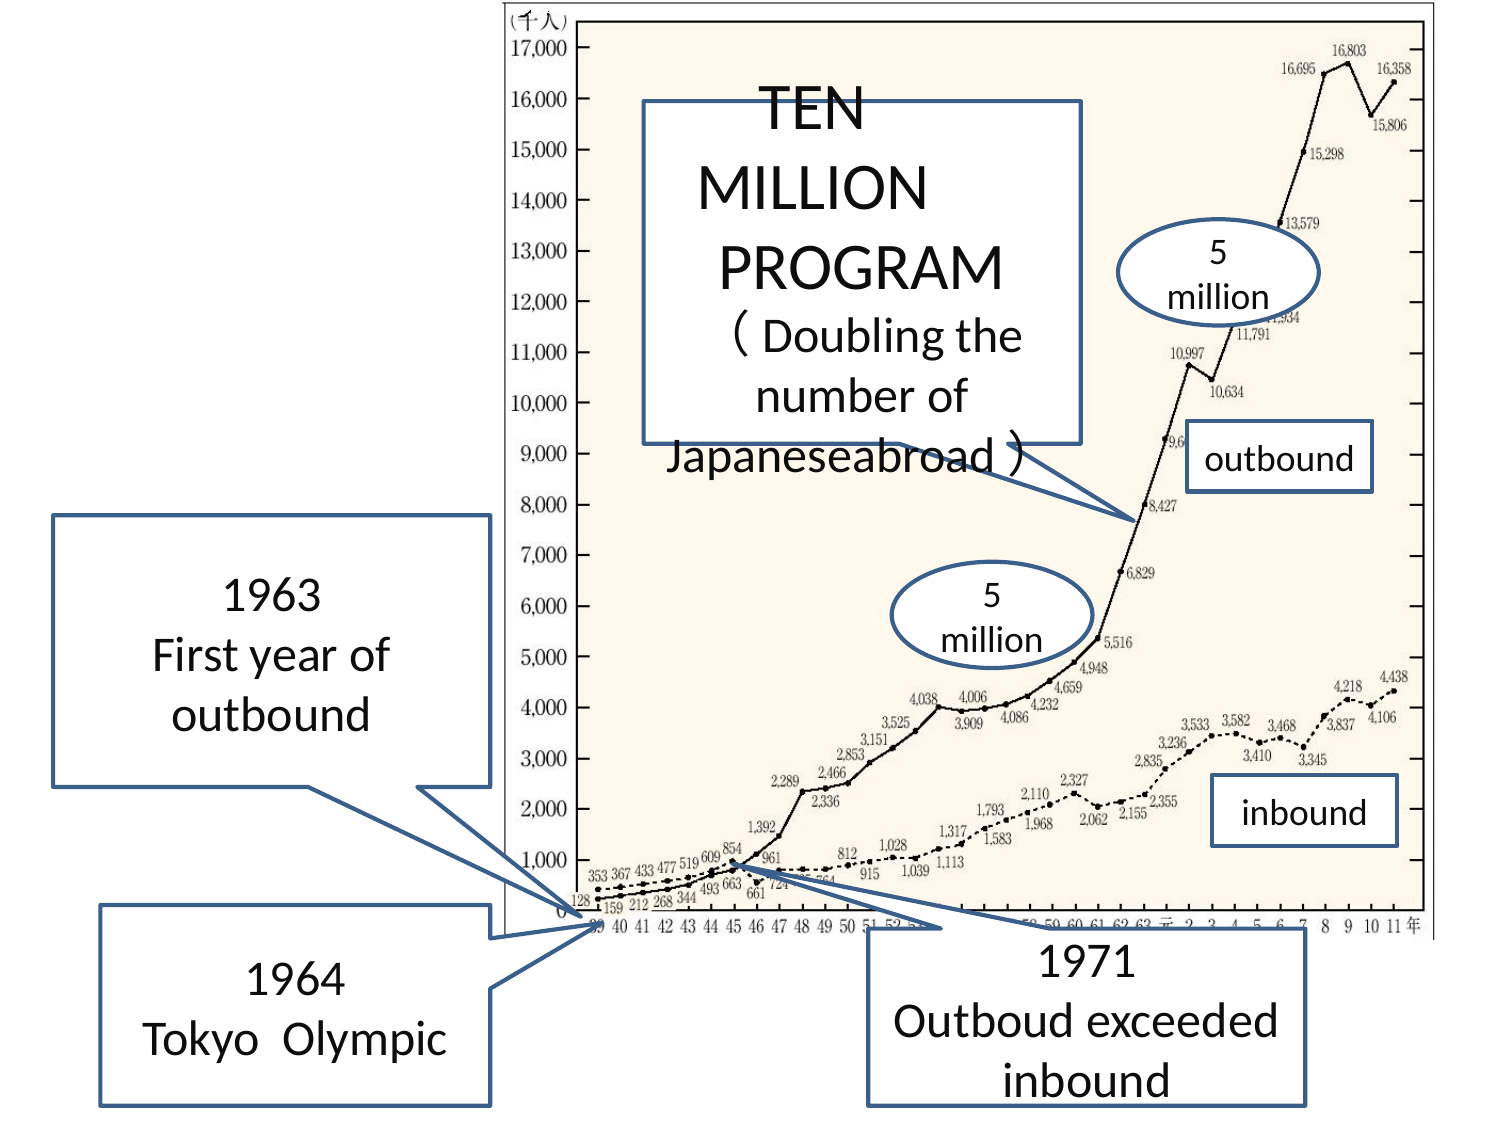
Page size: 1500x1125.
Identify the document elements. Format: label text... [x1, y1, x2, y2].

text_box 1963 First year of outbound [51, 513, 492, 877]
picture [497, 0, 1448, 940]
text_box 1964 Tokyo Olympic [98, 902, 564, 1108]
text_box 1971 Outboud exceeded inbound [866, 948, 1308, 1108]
